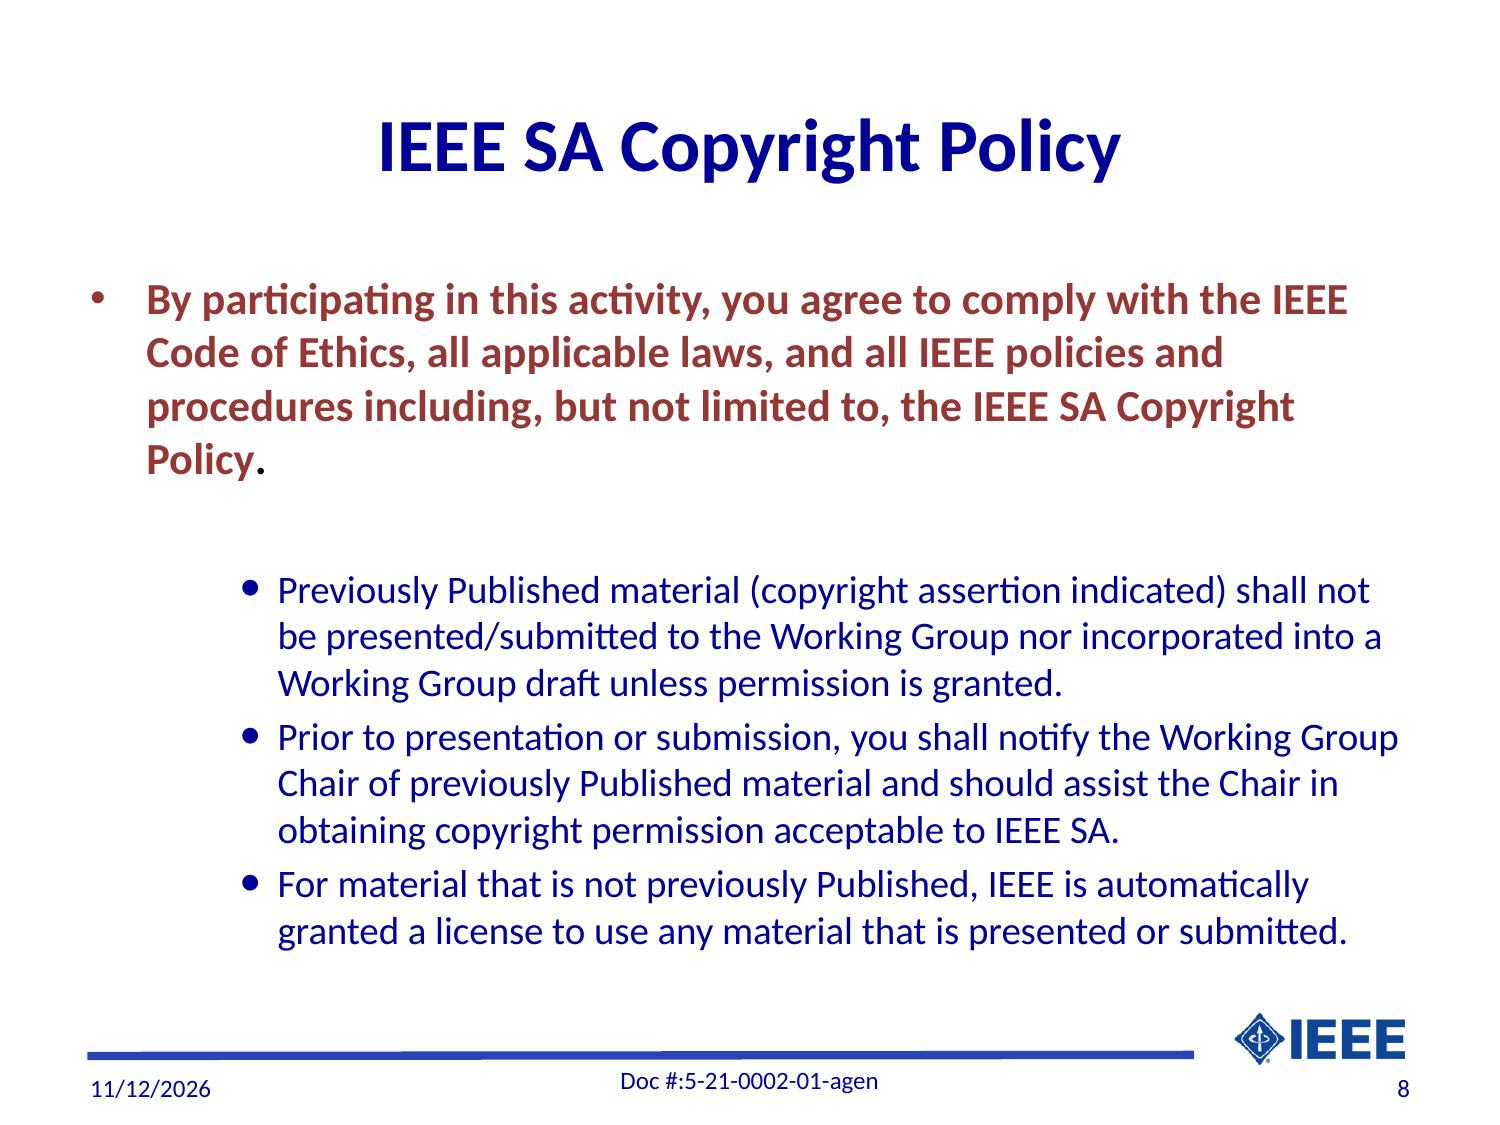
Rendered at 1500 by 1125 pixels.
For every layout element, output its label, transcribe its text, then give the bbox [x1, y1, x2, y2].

text_box 7/10/2024 [75, 1057, 425, 1118]
list By participating in this activity, you agree to comply with the IEEE Code of Ethics, all applicable laws, and all IEEE policies and procedures including, but not limited to, the IEEE SA Copyright Policy. Previously Published material (copyright assertion indicated) shall not be presented/submitted to the Working Group nor incorporated into a Working Group draft unless permission is granted. Prior to presentation or submission, you shall notify the Working Group Chair of previously Published material and should assist the Chair in obtaining copyright permission acceptable to IEEE SA. For material that is not previously Published, IEEE is automatically granted a license to use any material that is presented or submitted. [75, 262, 1425, 1005]
slide_number 8 [1074, 1057, 1425, 1118]
title IEEE SA Copyright Policy [75, 74, 1425, 210]
text_box Doc #:5-21-0002-01-agen [512, 1057, 988, 1118]
picture [1231, 1011, 1406, 1057]
